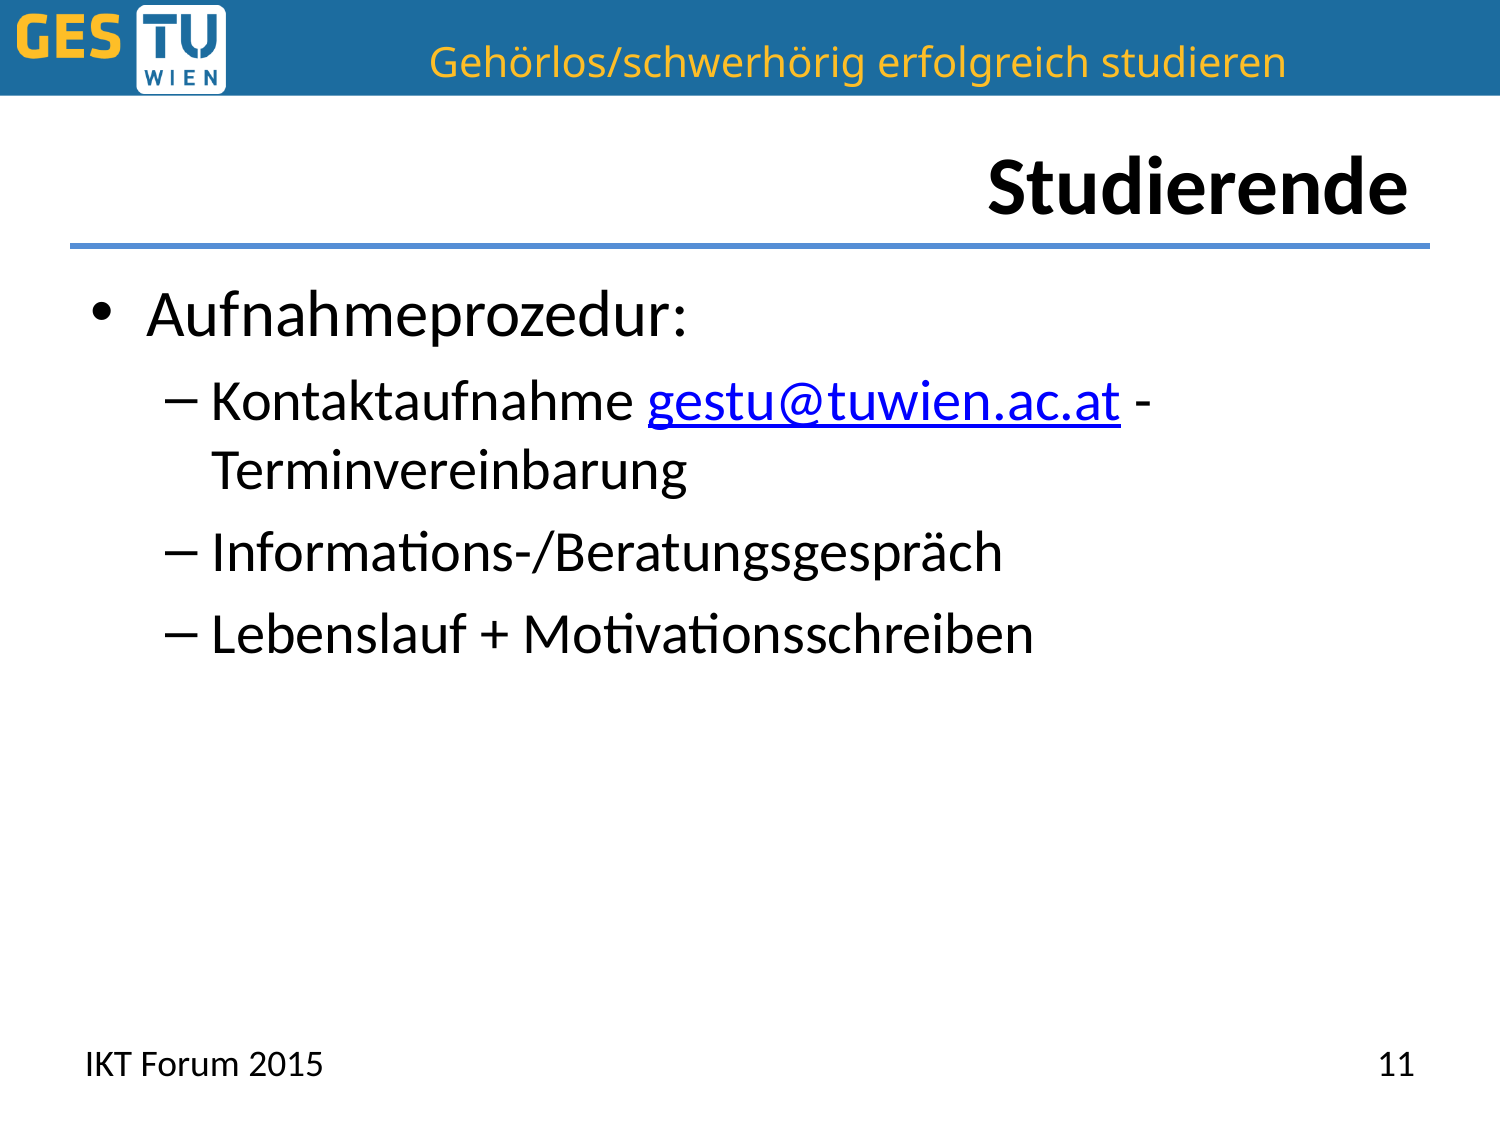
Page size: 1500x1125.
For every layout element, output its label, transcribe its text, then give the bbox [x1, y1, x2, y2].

title Studierende [339, 128, 1425, 233]
picture [17, 5, 227, 94]
list Aufnahmeprozedur: Kontaktaufnahme gestu@tuwien.ac.at - Terminvereinbarung Informations-/Beratungsgespräch Lebenslauf + Motivationsschreiben [75, 262, 1425, 1005]
